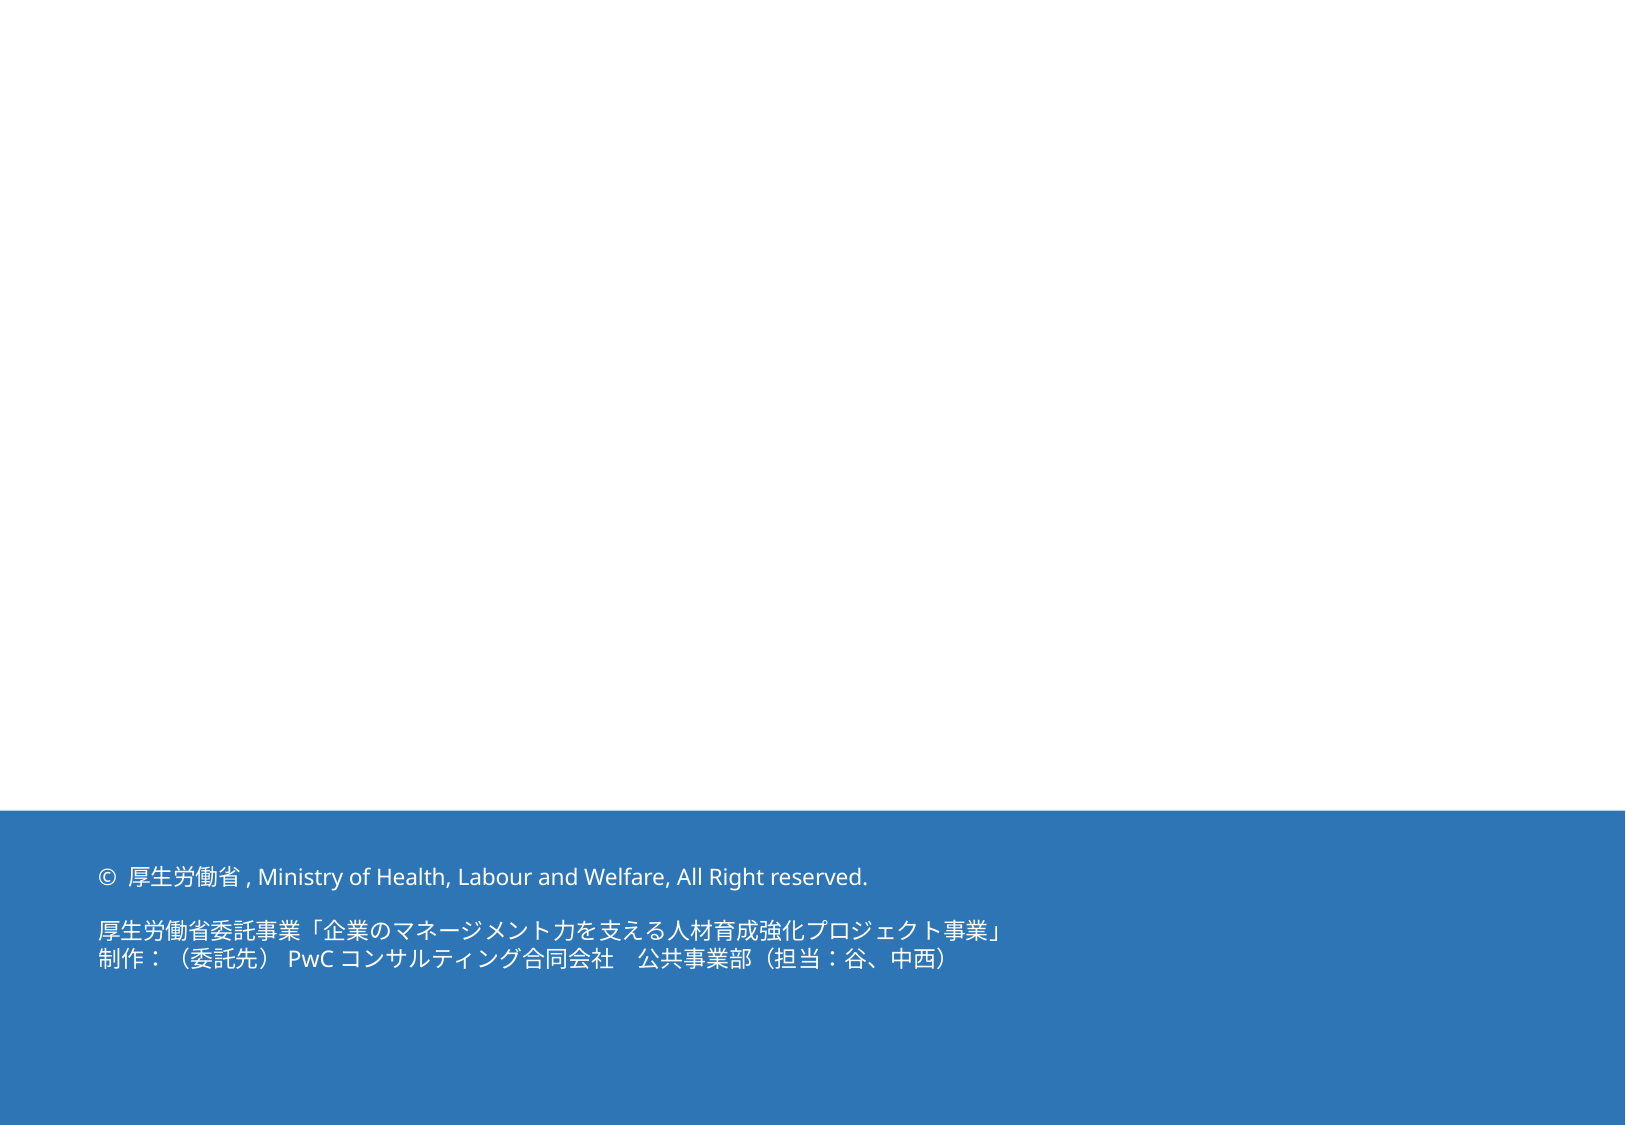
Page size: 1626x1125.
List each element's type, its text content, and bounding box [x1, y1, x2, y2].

list © 厚生労働省, Ministry of Health, Labour and Welfare, All Right reserved. 厚生労働省委託事業「企業のマネージメント力を支える人材育成強化プロジェクト事業」 制作：（委託先）PwCコンサルティング合同会社 公共事業部（担当：谷、中西） [83, 855, 1542, 1080]
